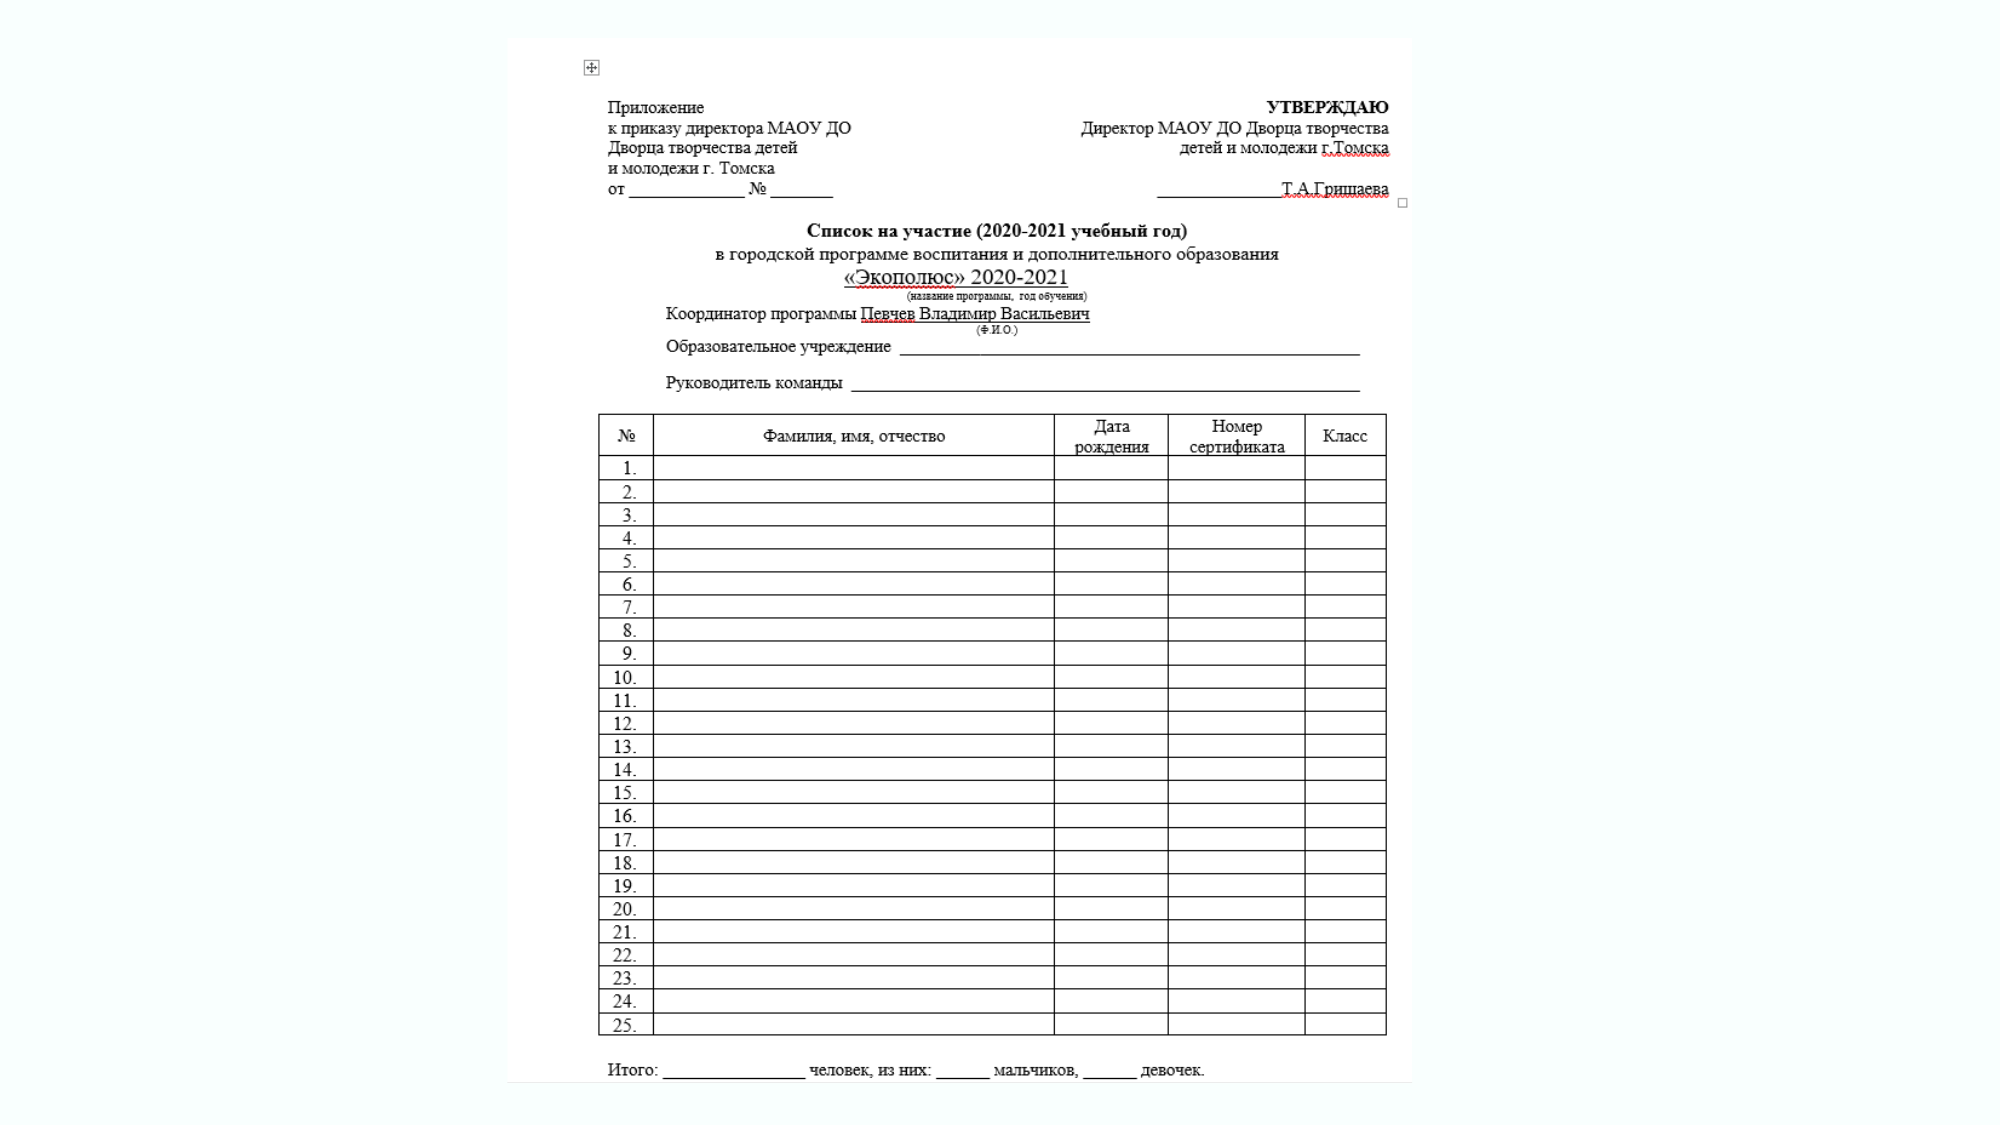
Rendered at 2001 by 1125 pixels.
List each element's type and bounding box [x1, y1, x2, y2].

picture [507, 38, 1413, 1083]
